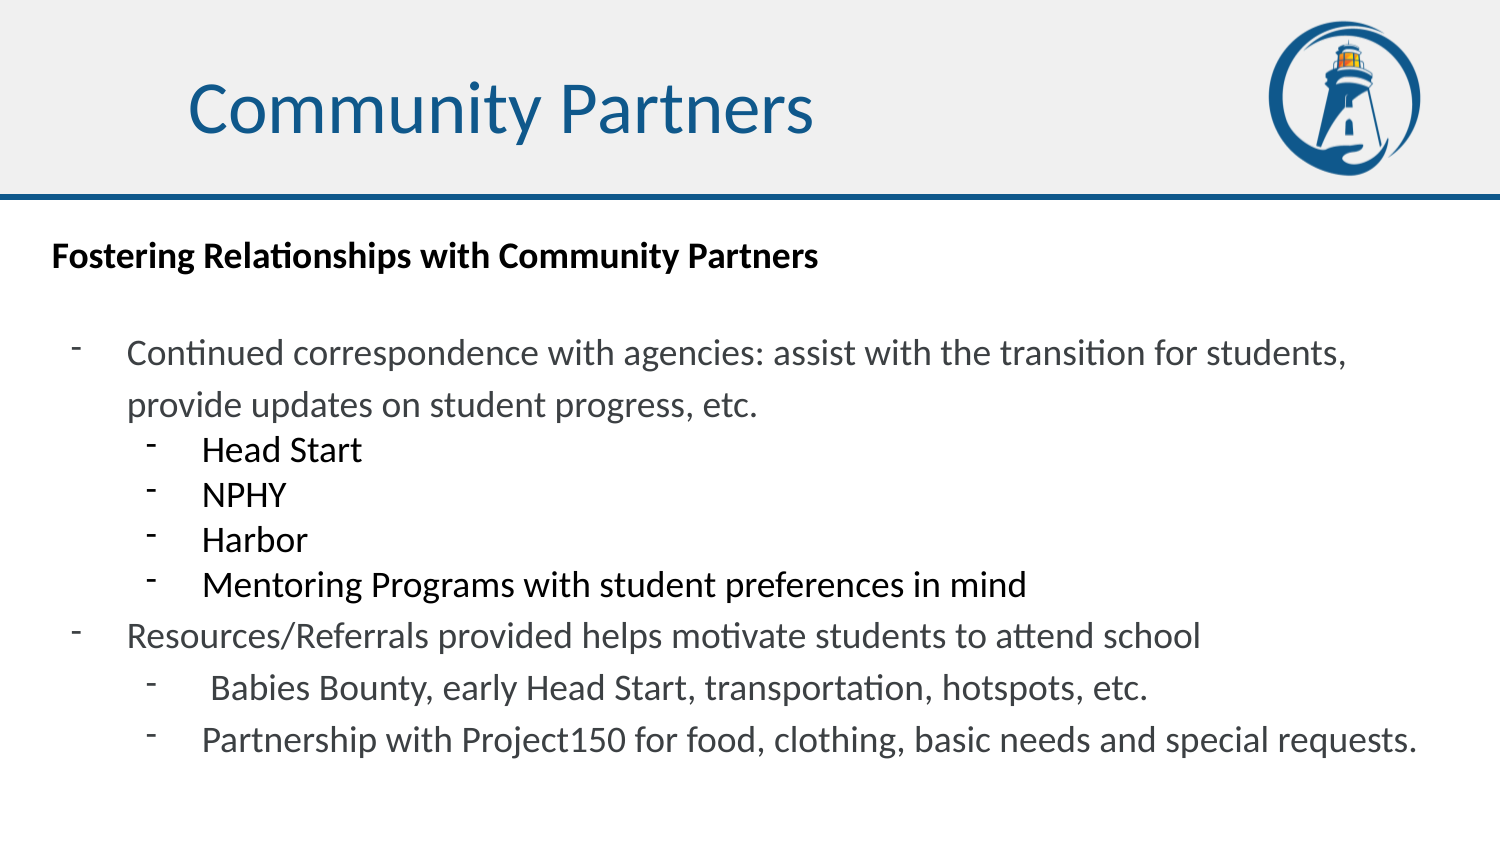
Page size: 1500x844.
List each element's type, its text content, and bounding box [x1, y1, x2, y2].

picture [1263, 15, 1428, 181]
text_box Fostering Relationships with Community Partners Continued correspondence with agencies: assist with the transition for students, provide updates on student progress, etc. Head Start NPHY Harbor Mentoring Programs with student preferences in mind Resources/Referrals provided helps motivate students to attend school Babies Bounty, early Head Start, transportation, hotspots, etc. Partnership with Project150 for food, clothing, basic needs and special requests. [36, 216, 1449, 777]
title Community Partners [23, 36, 981, 171]
